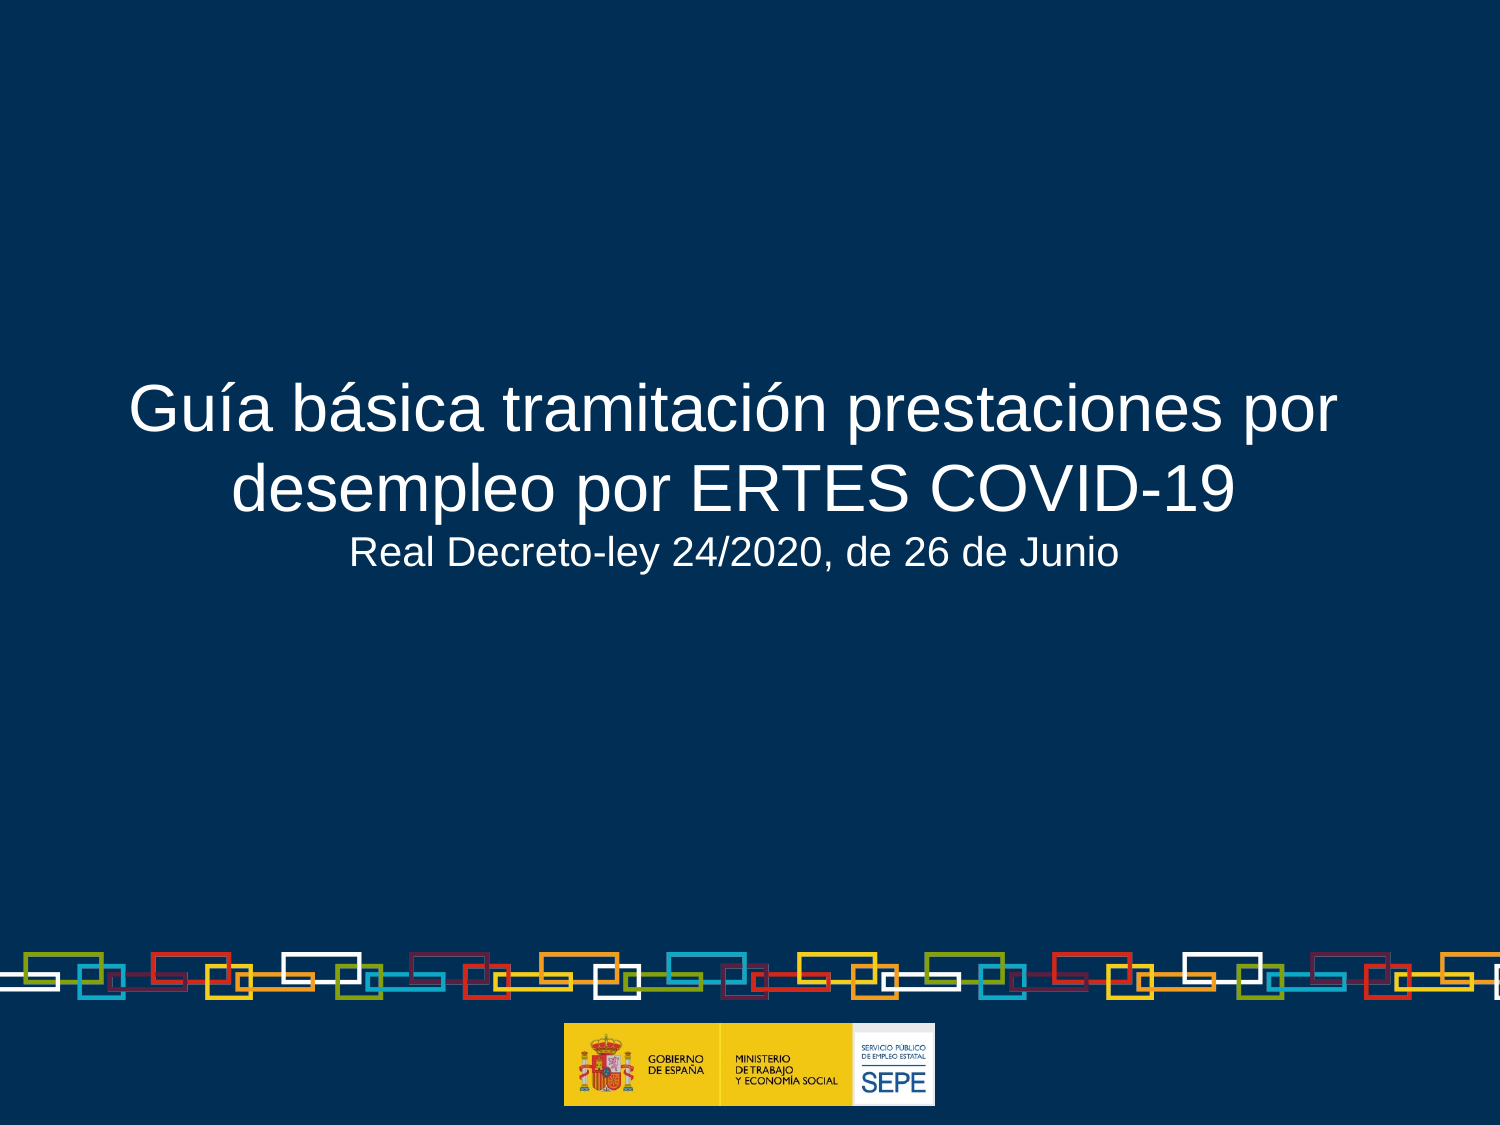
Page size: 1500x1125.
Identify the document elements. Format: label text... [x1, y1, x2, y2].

picture [0, 952, 1500, 1000]
picture [564, 1023, 935, 1106]
text_box Guía básica tramitación prestaciones por desempleo por ERTES COVID-19 Real Decreto-ley 24/2020, de 26 de Junio [25, 267, 1444, 672]
